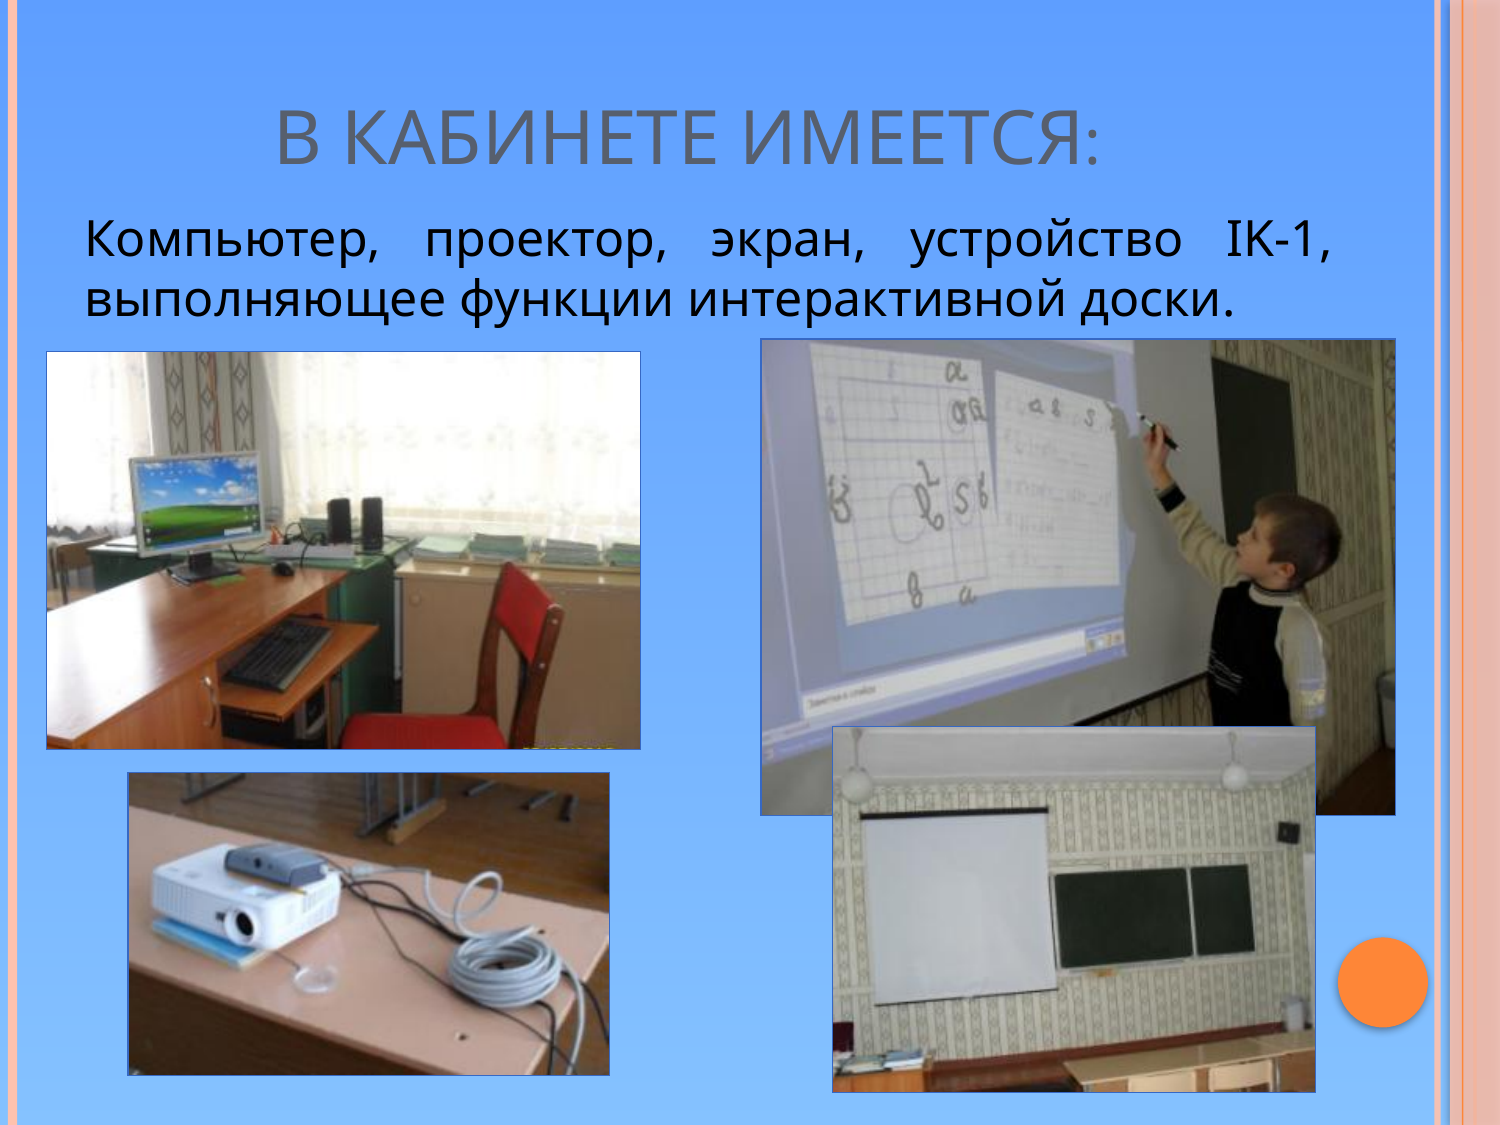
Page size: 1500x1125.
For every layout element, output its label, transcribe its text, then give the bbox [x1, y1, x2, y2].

text_box Компьютер, проектор, экран, устройство IK-1, выполняющее функции интерактивной доски. [70, 199, 1348, 334]
picture [128, 772, 610, 1076]
picture [761, 339, 1396, 1093]
title В кабинете имеется: [75, 45, 1300, 188]
picture [46, 351, 642, 751]
